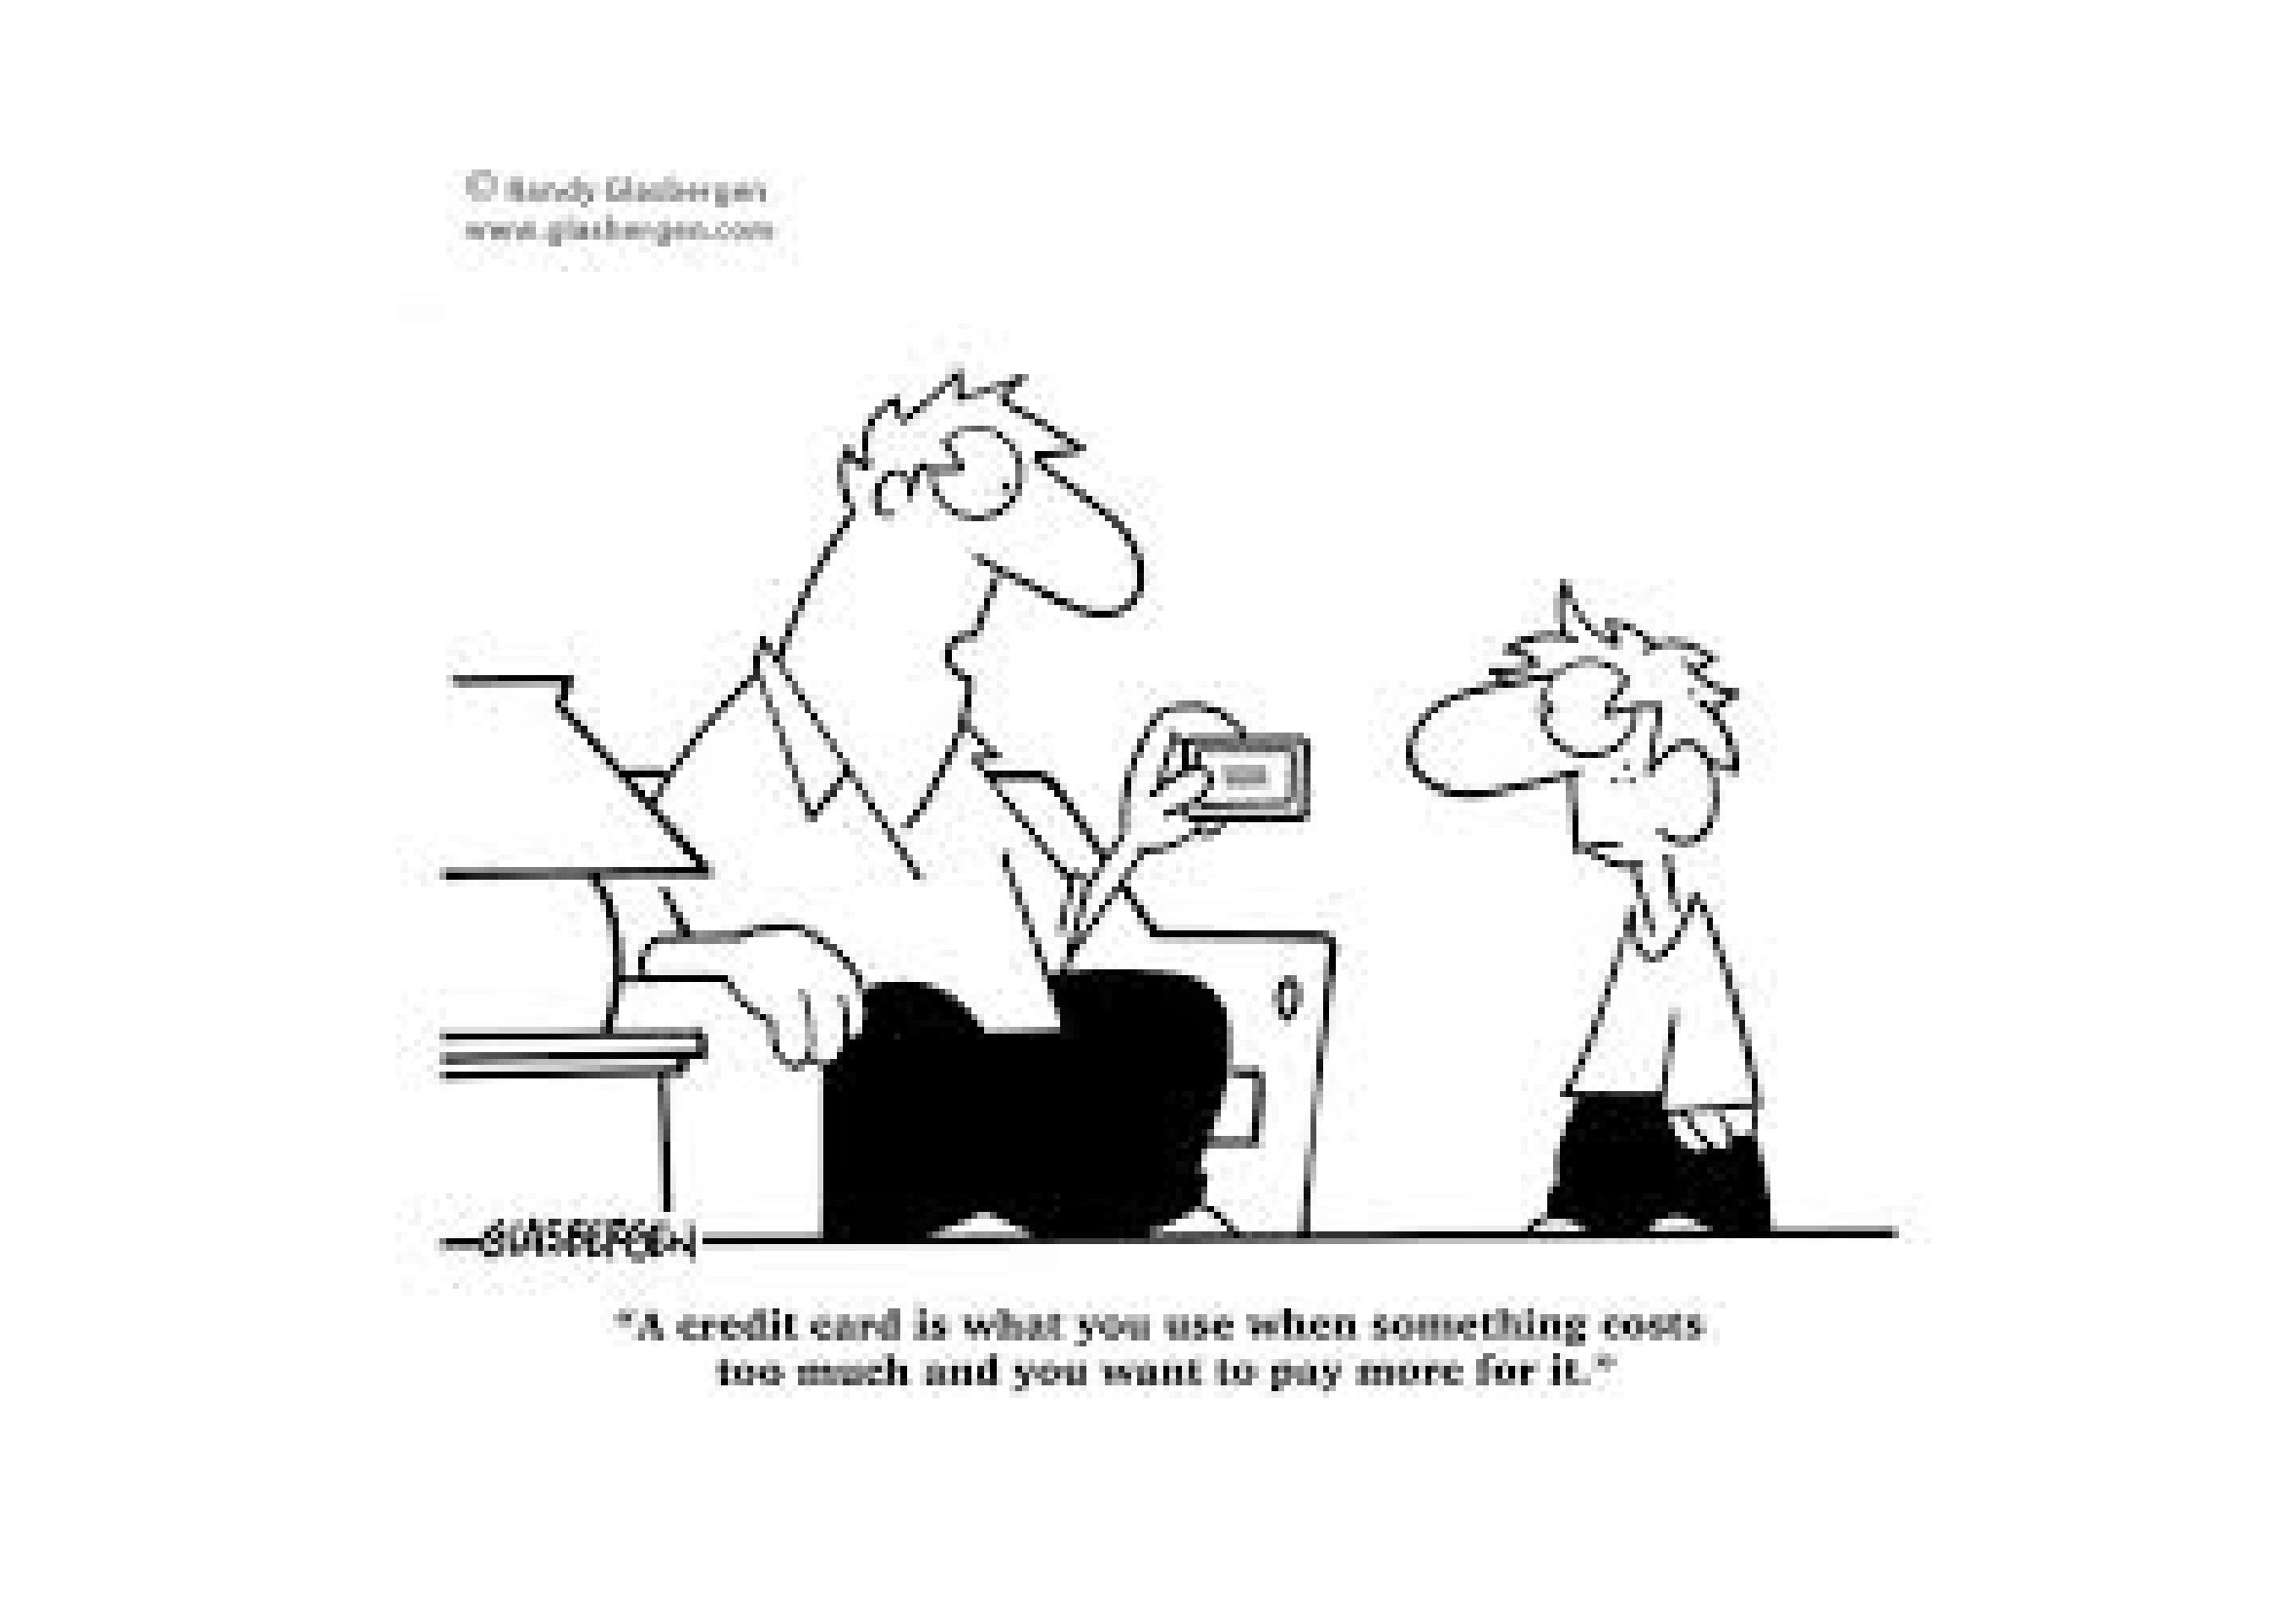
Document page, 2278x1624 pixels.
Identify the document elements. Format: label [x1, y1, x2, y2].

picture [395, 119, 1931, 1462]
